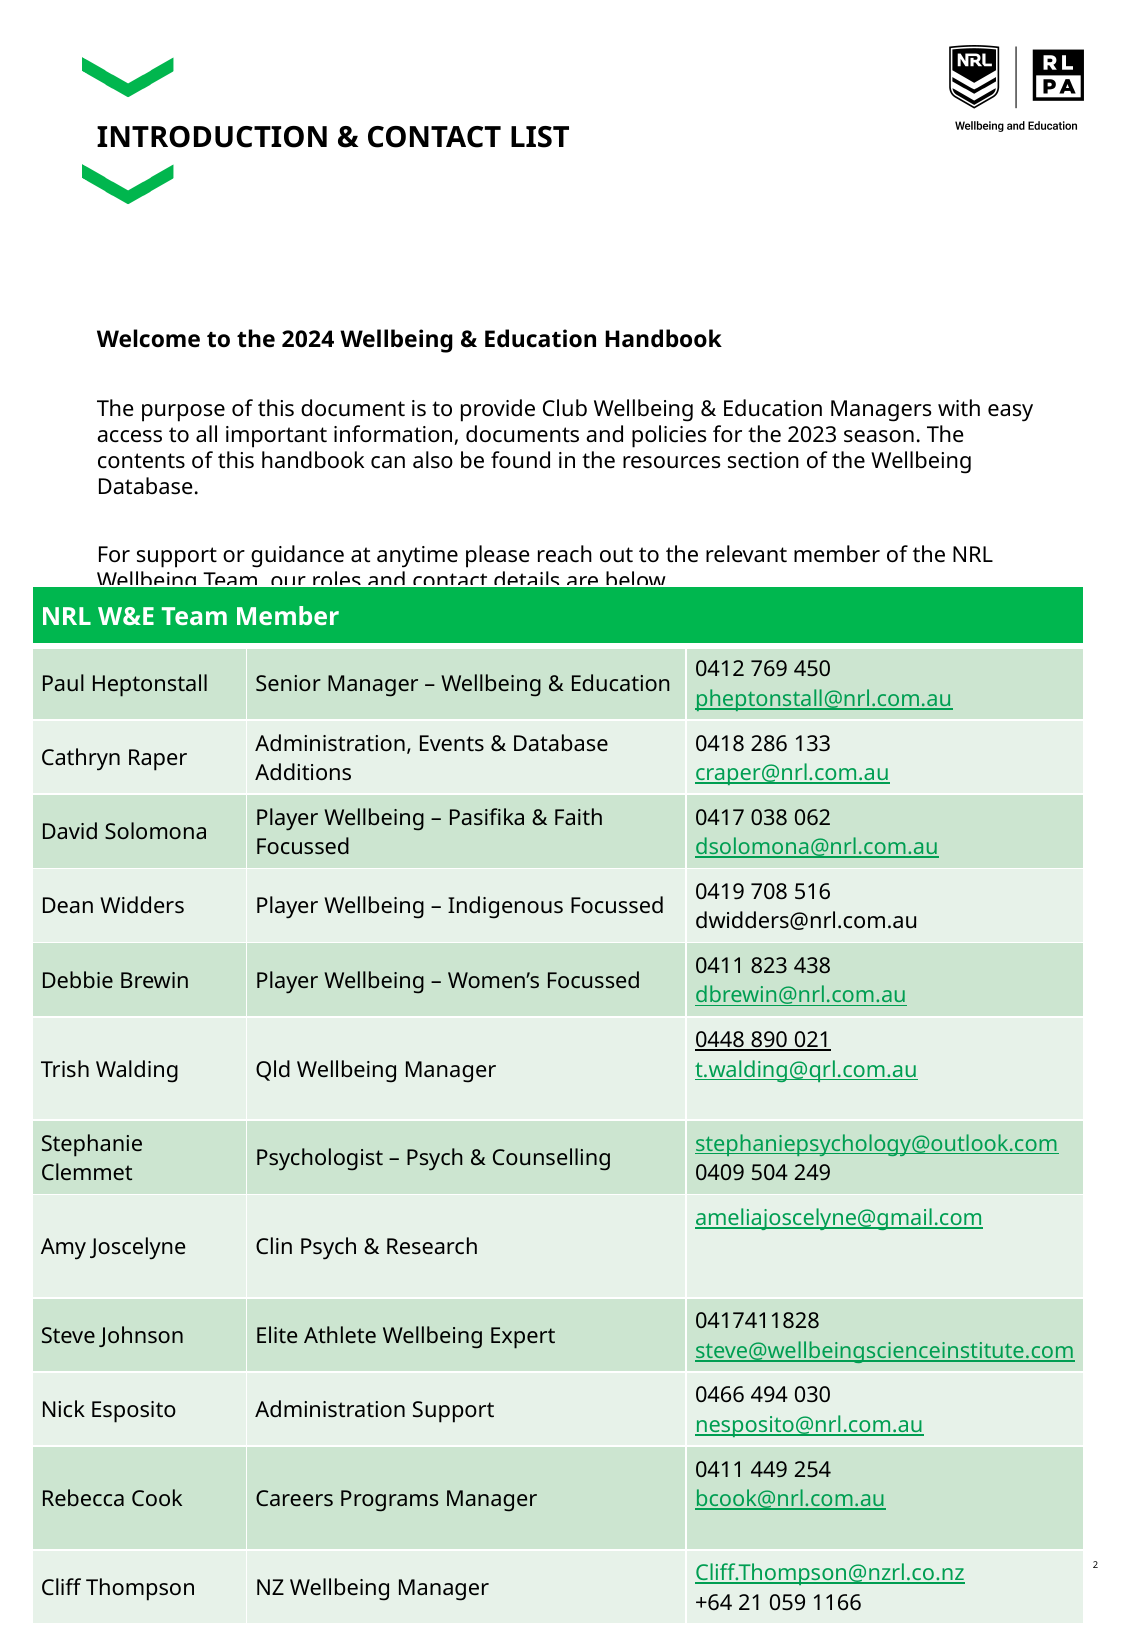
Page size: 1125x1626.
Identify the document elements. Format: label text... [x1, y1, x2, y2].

table_cell Player Wellbeing – Pasifika & Faith Focussed [247, 795, 685, 868]
table_cell Player Wellbeing – Indigenous Focussed [247, 869, 685, 942]
table_cell NZ Wellbeing Manager [247, 1551, 685, 1623]
picture [81, 56, 174, 88]
table_cell Debbie Brewin [33, 943, 246, 1016]
table_cell 0412 769 450 pheptonstall@nrl.com.au [687, 649, 1083, 719]
table_cell Careers Programs Manager [247, 1447, 685, 1549]
table_header NRL W&E Team Member [33, 587, 1083, 643]
table_cell 0419 708 516 dwidders@nrl.com.au [687, 869, 1083, 942]
list Welcome to the 2024 Wellbeing & Education Handbook The purpose of this document is to provide Club Wellbeing & Education Managers with easy access to all important information, documents and policies for the 2023 season. The contents of this handbook can also be found in the resources section of the Wellbeing Database. For support or guidance at anytime please reach out to the relevant member of the NRL Wellbeing Team, our roles and contact details are below. [81, 316, 1055, 585]
table_cell 0466 494 030 nesposito@nrl.com.au [687, 1373, 1083, 1445]
picture [949, 45, 1084, 132]
table_cell Steve Johnson [33, 1299, 246, 1371]
table_cell 0417411828 steve@wellbeingscienceinstitute.com [687, 1299, 1083, 1371]
table_cell Nick Esposito [33, 1373, 246, 1445]
slide_number 2 [1085, 1527, 1114, 1580]
picture [81, 188, 174, 205]
table_cell Cliff.Thompson@nzrl.co.nz +64 21 059 1166 [687, 1551, 1083, 1623]
table_cell Elite Athlete Wellbeing Expert [247, 1299, 685, 1371]
title INTRODUCTION & CONTACT LIST [81, 88, 1055, 188]
table_cell ameliajoscelyne@gmail.com [687, 1195, 1083, 1297]
table_cell Amy Joscelyne [33, 1195, 246, 1297]
table_cell stephaniepsychology@outlook.com 0409 504 249 [687, 1121, 1083, 1194]
table_cell Cathryn Raper [33, 721, 246, 793]
table_cell Administration Support [247, 1373, 685, 1445]
table_cell Stephanie Clemmet [33, 1121, 246, 1194]
table_cell 0418 286 133 craper@nrl.com.au [687, 721, 1083, 793]
table_cell Player Wellbeing – Women’s Focussed [247, 943, 685, 1016]
table_cell Rebecca Cook [33, 1447, 246, 1549]
table_cell Paul Heptonstall [33, 649, 246, 719]
table_cell Cliff Thompson [33, 1551, 246, 1623]
table_cell 0448 890 021 t.walding@qrl.com.au [687, 1018, 1083, 1119]
table_cell 0411 823 438 dbrewin@nrl.com.au [687, 943, 1083, 1016]
table_cell Dean Widders [33, 869, 246, 942]
table_cell Administration, Events & Database Additions [247, 721, 685, 793]
table_cell Trish Walding [33, 1018, 246, 1119]
table_cell Qld Wellbeing Manager [247, 1018, 685, 1119]
table_cell Senior Manager – Wellbeing & Education [247, 649, 685, 719]
table_cell Clin Psych & Research [247, 1195, 685, 1297]
table_cell Psychologist – Psych & Counselling [247, 1121, 685, 1194]
table_cell David Solomona [33, 795, 246, 868]
table_cell 0417 038 062 dsolomona@nrl.com.au [687, 795, 1083, 868]
table_cell 0411 449 254 bcook@nrl.com.au [687, 1447, 1083, 1549]
